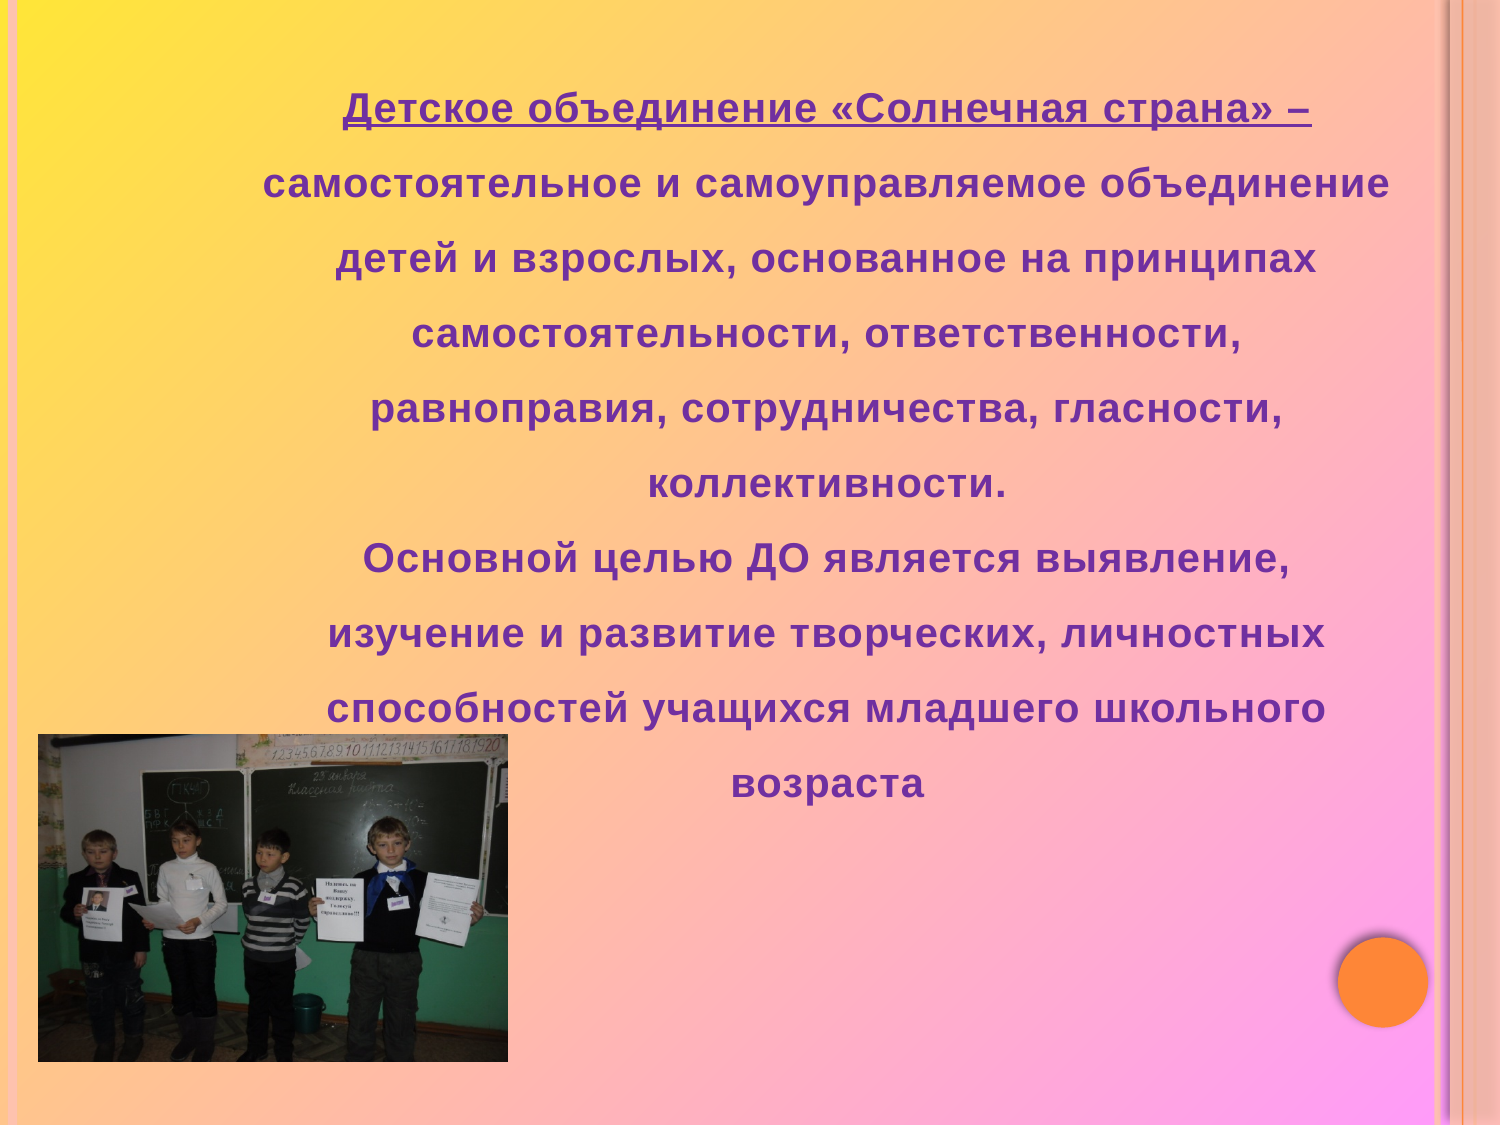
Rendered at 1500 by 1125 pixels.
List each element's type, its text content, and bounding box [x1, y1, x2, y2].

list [38, 733, 508, 1062]
text_box Детское объединение «Солнечная страна» – самостоятельное и самоуправляемое объединение детей и взрослых, основанное на принципах самостоятельности, ответственности, равноправия, сотрудничества, гласности, коллективности. Основной целью ДО является выявление, изучение и развитие творческих, личностных способностей учащихся младшего школьного возраста [243, 48, 1412, 813]
